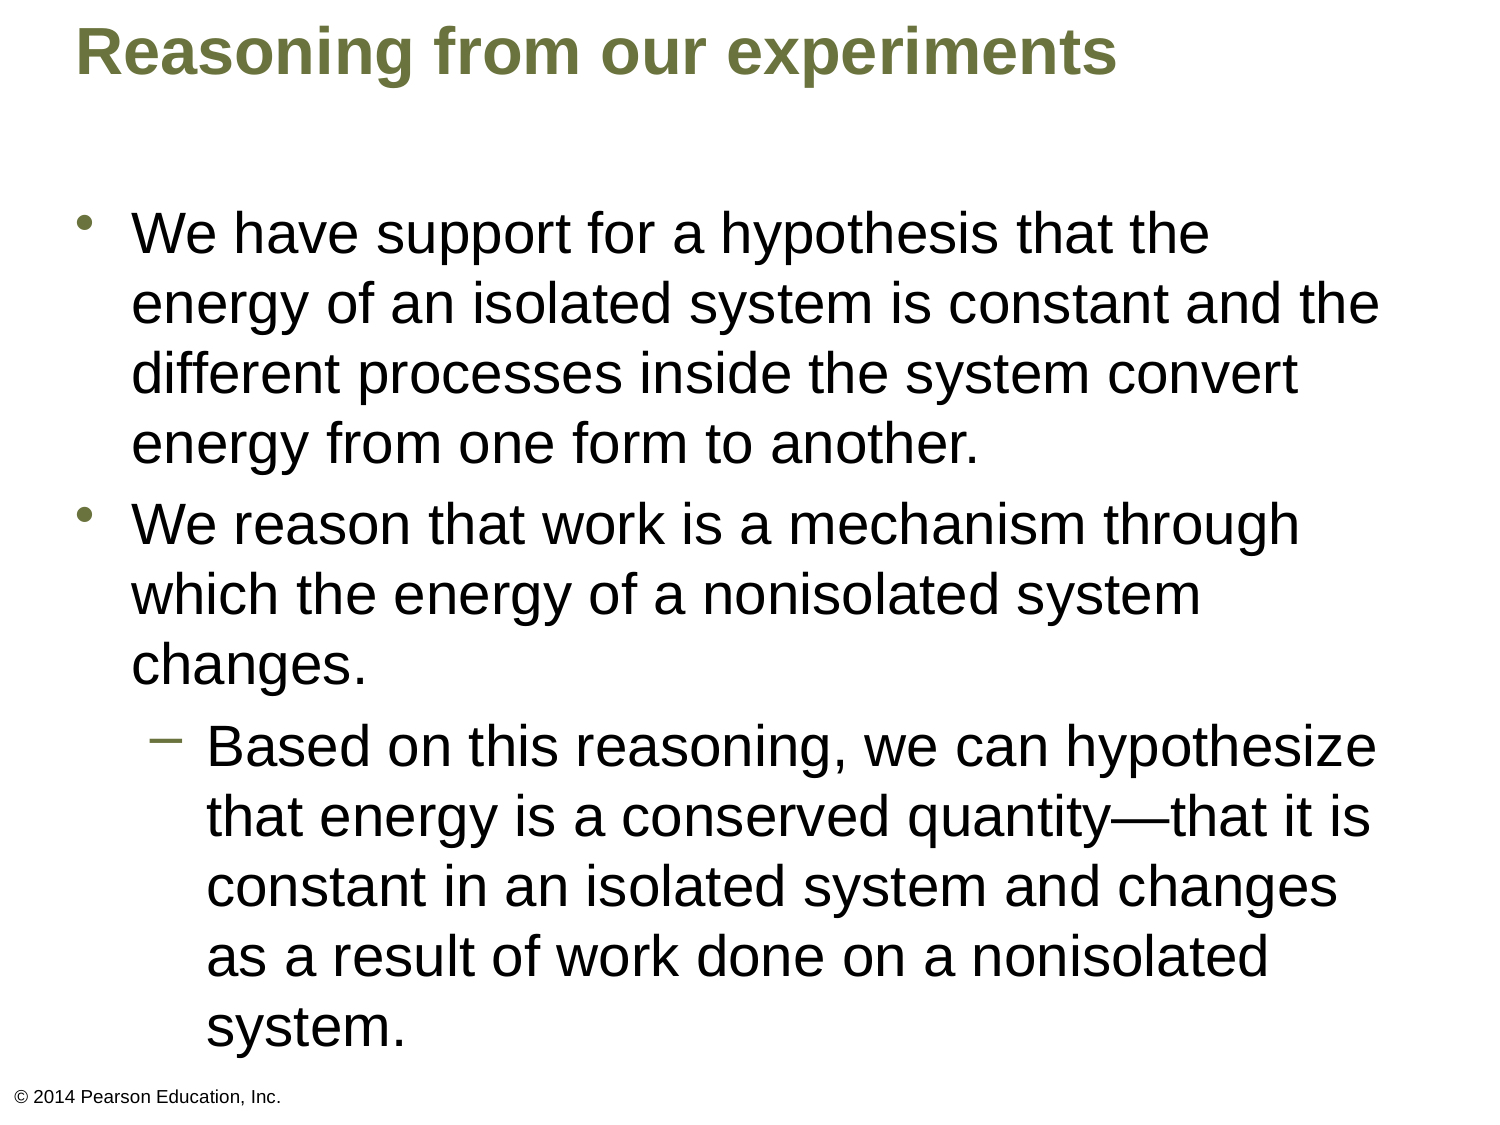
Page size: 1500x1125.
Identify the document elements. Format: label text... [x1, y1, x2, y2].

list We have support for a hypothesis that the energy of an isolated system is constant and the different processes inside the system convert energy from one form to another. We reason that work is a mechanism through which the energy of a nonisolated system changes. Based on this reasoning, we can hypothesize that energy is a conserved quantity—that it is constant in an isolated system and changes as a result of work done on a nonisolated system. [59, 187, 1410, 1077]
footer © 2014 Pearson Education, Inc. [14, 1084, 900, 1115]
title Reasoning from our experiments [0, 0, 1500, 96]
